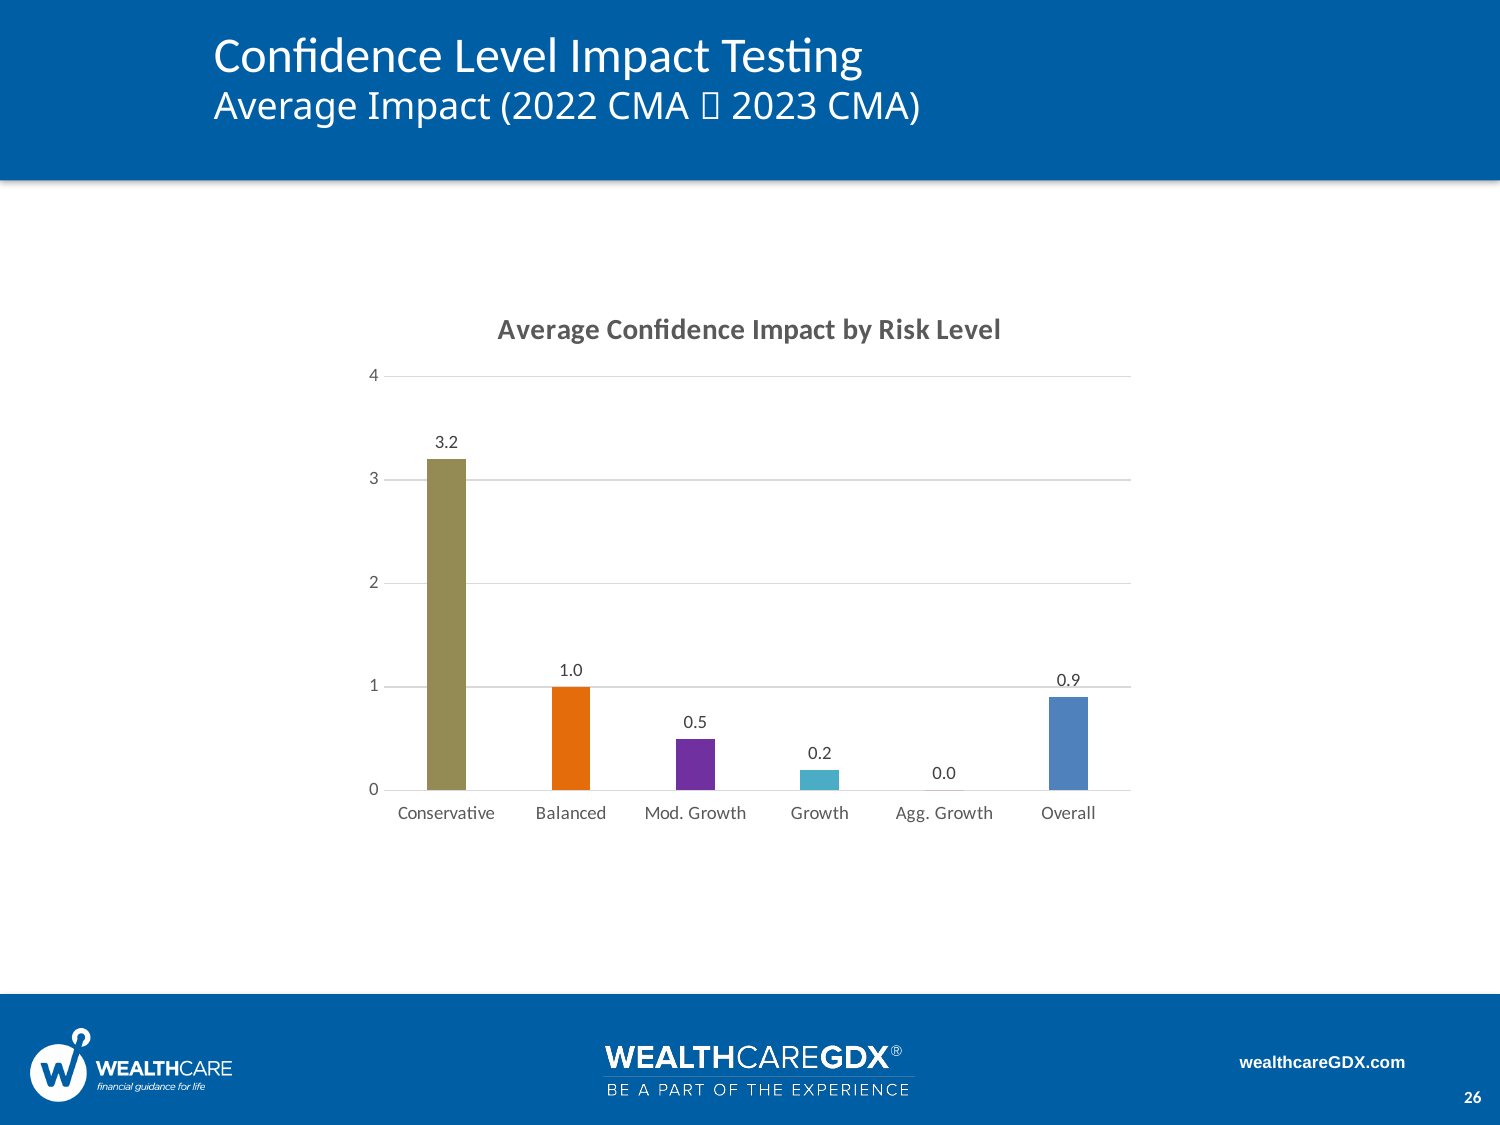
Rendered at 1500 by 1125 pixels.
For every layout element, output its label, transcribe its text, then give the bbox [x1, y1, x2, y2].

title Confidence Level Impact Testing Average Impact (2022 CMA  2023 CMA) [198, 33, 1302, 169]
picture [587, 1022, 931, 1108]
chart [352, 289, 1147, 836]
picture [30, 1028, 232, 1102]
